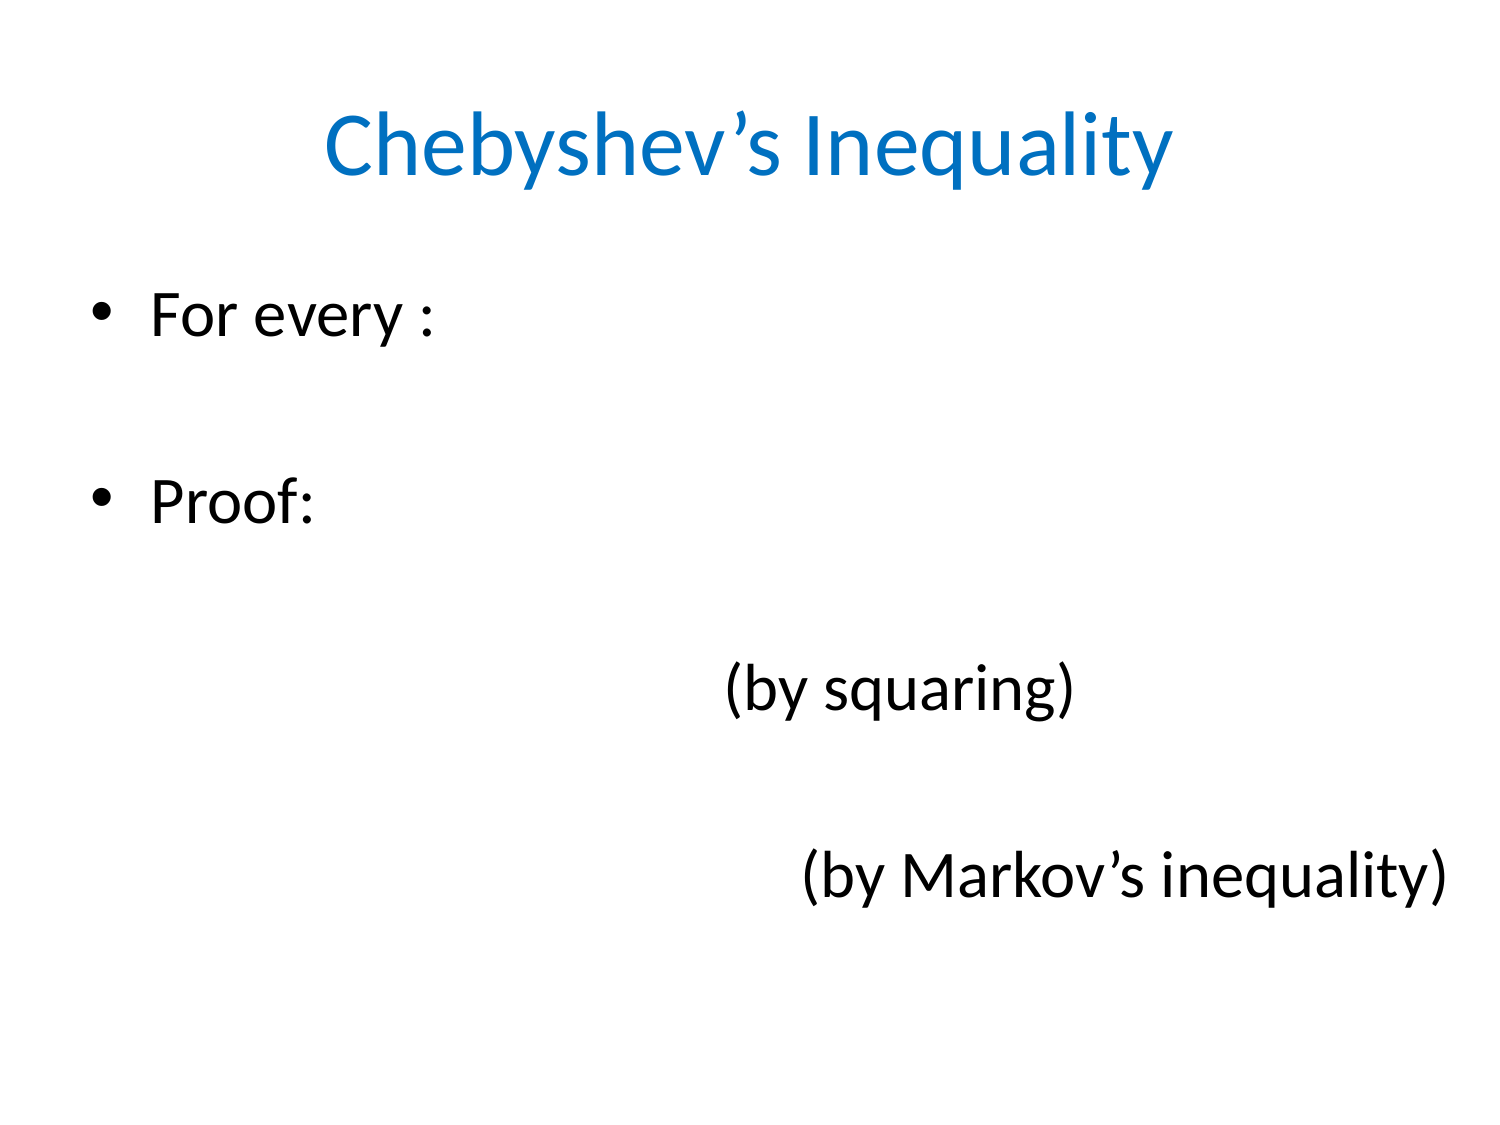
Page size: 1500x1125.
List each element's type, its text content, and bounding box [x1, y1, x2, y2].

title Chebyshev’s Inequality [75, 45, 1425, 233]
